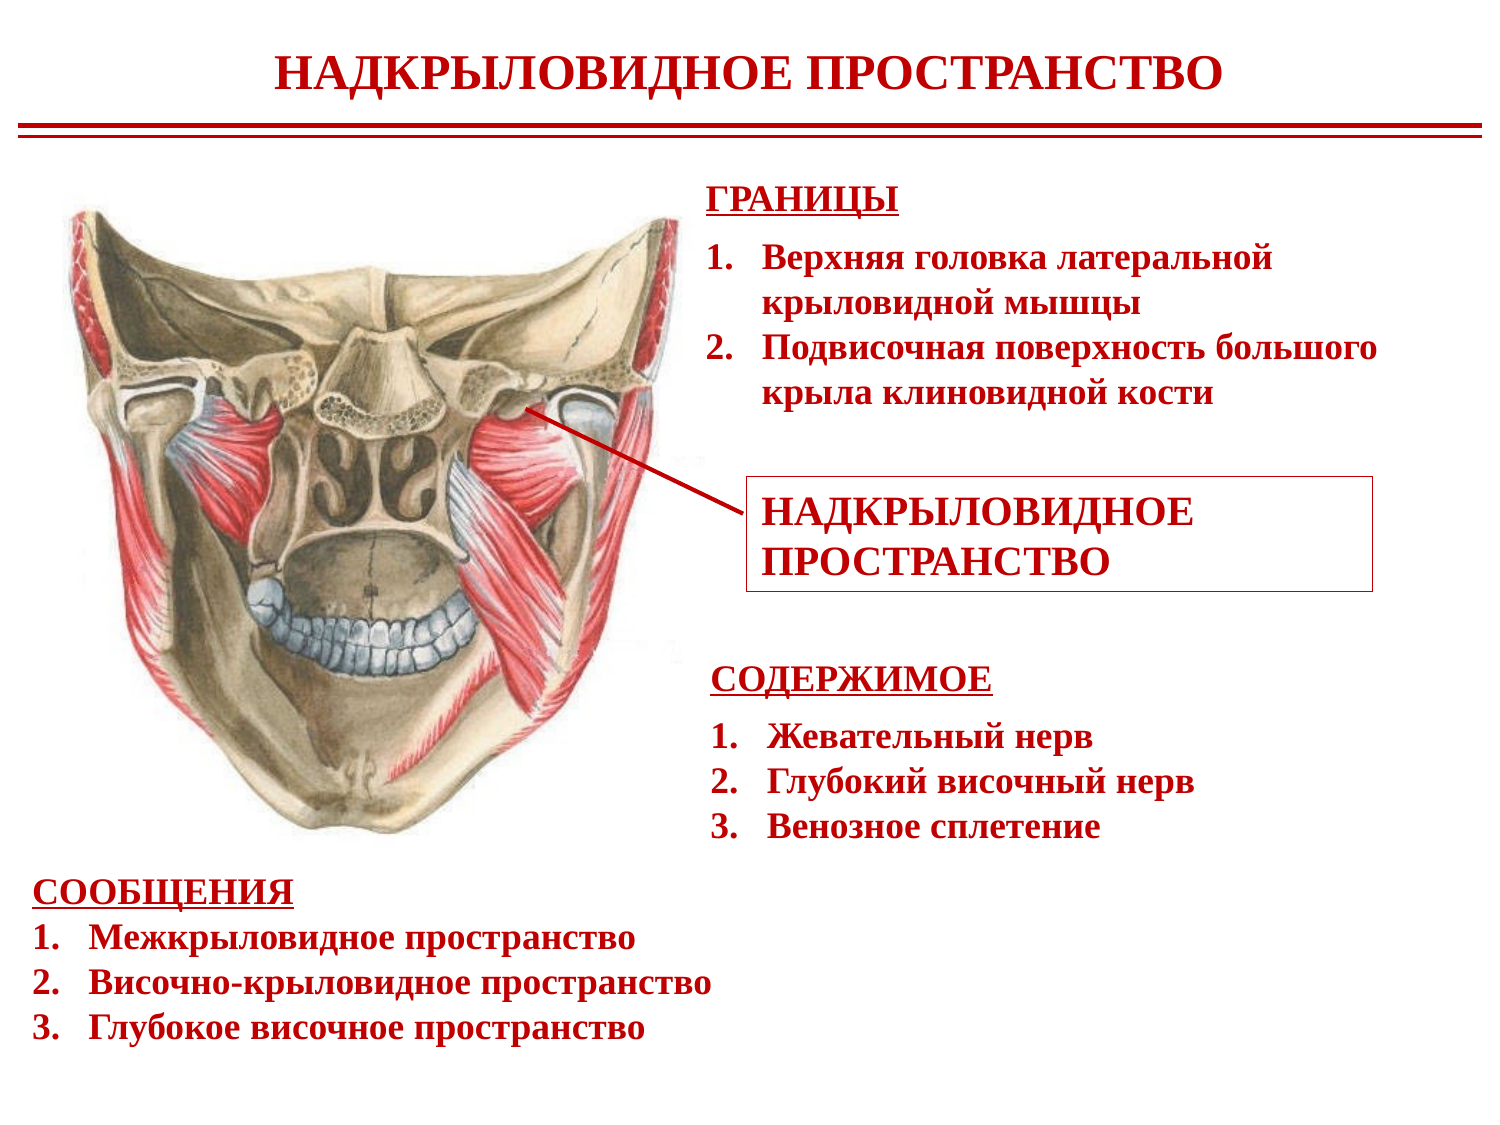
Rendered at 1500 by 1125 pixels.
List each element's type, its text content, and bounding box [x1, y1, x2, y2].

picture [17, 170, 744, 857]
text_box НАДКРЫЛОВИДНОЕ ПРОСТРАНСТВО [76, 32, 1424, 108]
text_box ГРАНИЦЫ Верхняя головка латеральной крыловидной мышцы Подвисочная поверхность большого крыла клиновидной кости [690, 166, 1500, 420]
text_box НАДКРЫЛОВИДНОЕ ПРОСТРАНСТВО [749, 476, 1373, 592]
text_box СОДЕРЖИМОЕ Жевательный нерв Глубокий височный нерв Венозное сплетение [749, 646, 1496, 854]
text_box СООБЩЕНИЯ Межкрыловидное пространство Височно-крыловидное пространство Глубокое височное пространство [17, 859, 1418, 1113]
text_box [525, 408, 744, 514]
